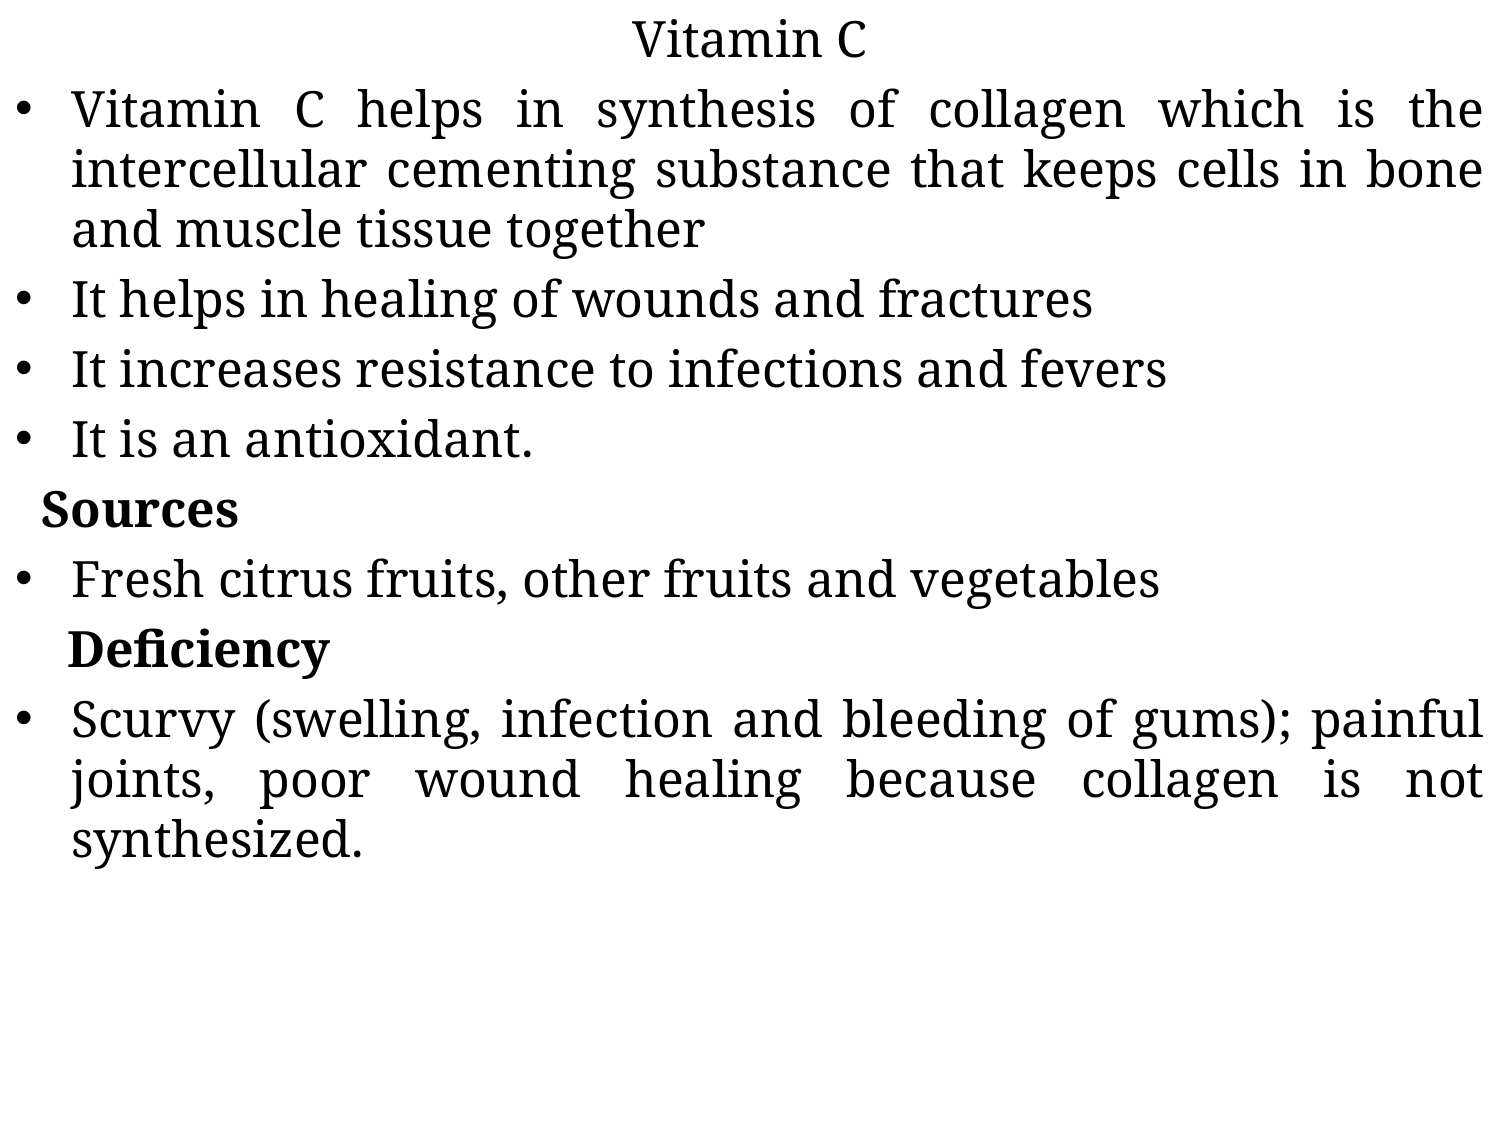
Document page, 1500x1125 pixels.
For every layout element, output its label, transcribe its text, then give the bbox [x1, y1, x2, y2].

list Vitamin C Vitamin C helps in synthesis of collagen which is the intercellular cementing substance that keeps cells in bone and muscle tissue together It helps in healing of wounds and fractures It increases resistance to infections and fevers It is an antioxidant. Sources Fresh citrus fruits, other fruits and vegetables Deficiency Scurvy (swelling, infection and bleeding of gums); painful joints, poor wound healing because collagen is not synthesized. [0, 0, 1500, 1125]
